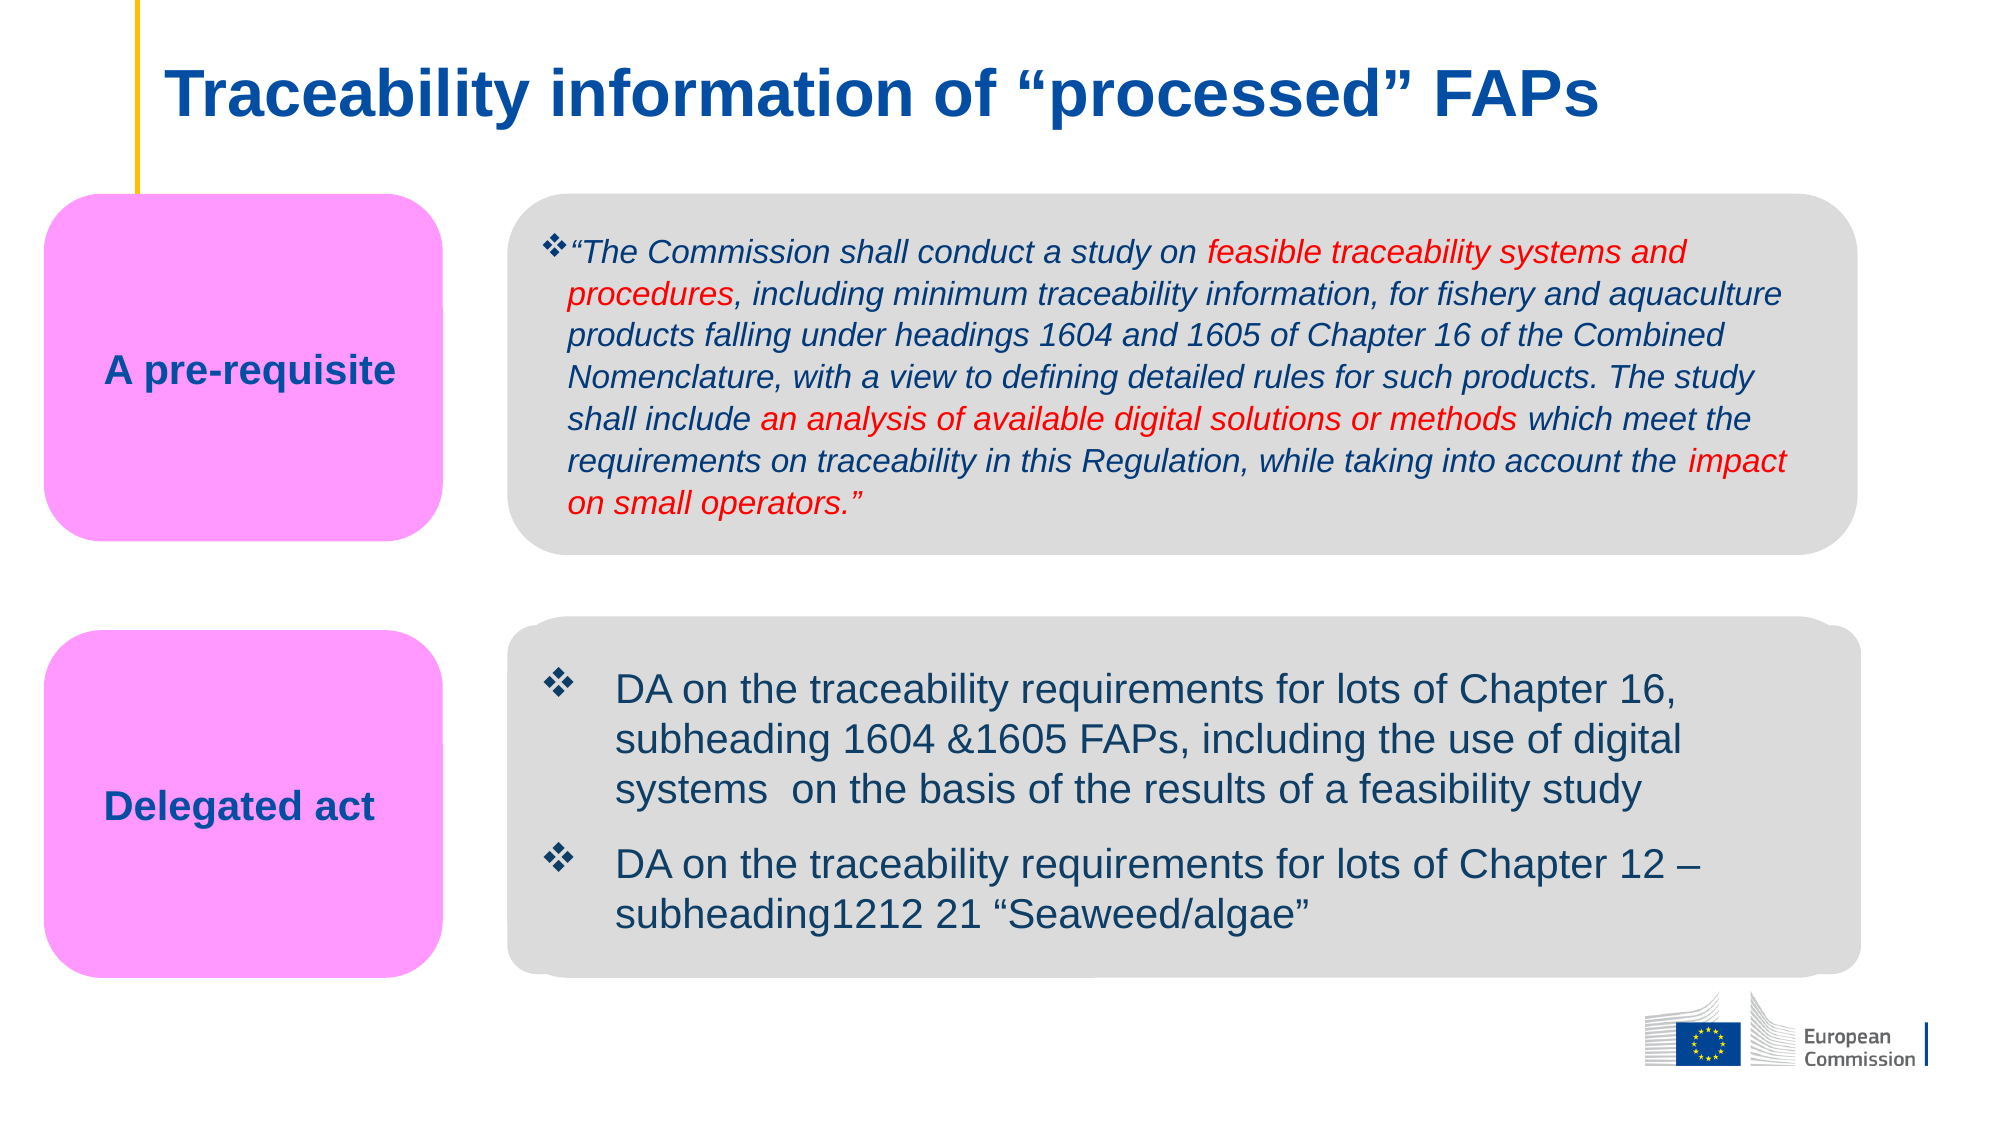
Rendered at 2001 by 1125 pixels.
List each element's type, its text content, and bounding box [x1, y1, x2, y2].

text_box Delegated act [42, 629, 444, 979]
picture [1645, 991, 1928, 1066]
text_box A pre-requisite [42, 192, 444, 543]
text_box [536, 615, 1829, 624]
text_box DA on the traceability requirements for lots of Chapter 16, subheading 1604 &1605 FAPs, including the use of digital systems on the basis of the results of a feasibility study DA on the traceability requirements for lots of Chapter 12 – subheading1212 21 “Seaweed/algae” [506, 624, 1863, 976]
text_box “The Commission shall conduct a study on feasible traceability systems and procedures, including minimum traceability information, for fishery and aquaculture products falling under headings 1604 and 1605 of Chapter 16 of the Combined Nomenclature, with a view to defining detailed rules for such products. The study shall include an analysis of available digital solutions or methods which meet the requirements on traceability in this Regulation, while taking into account the impact on small operators.” [506, 192, 1859, 557]
title Traceability information of “processed” FAPs [149, 45, 1939, 131]
